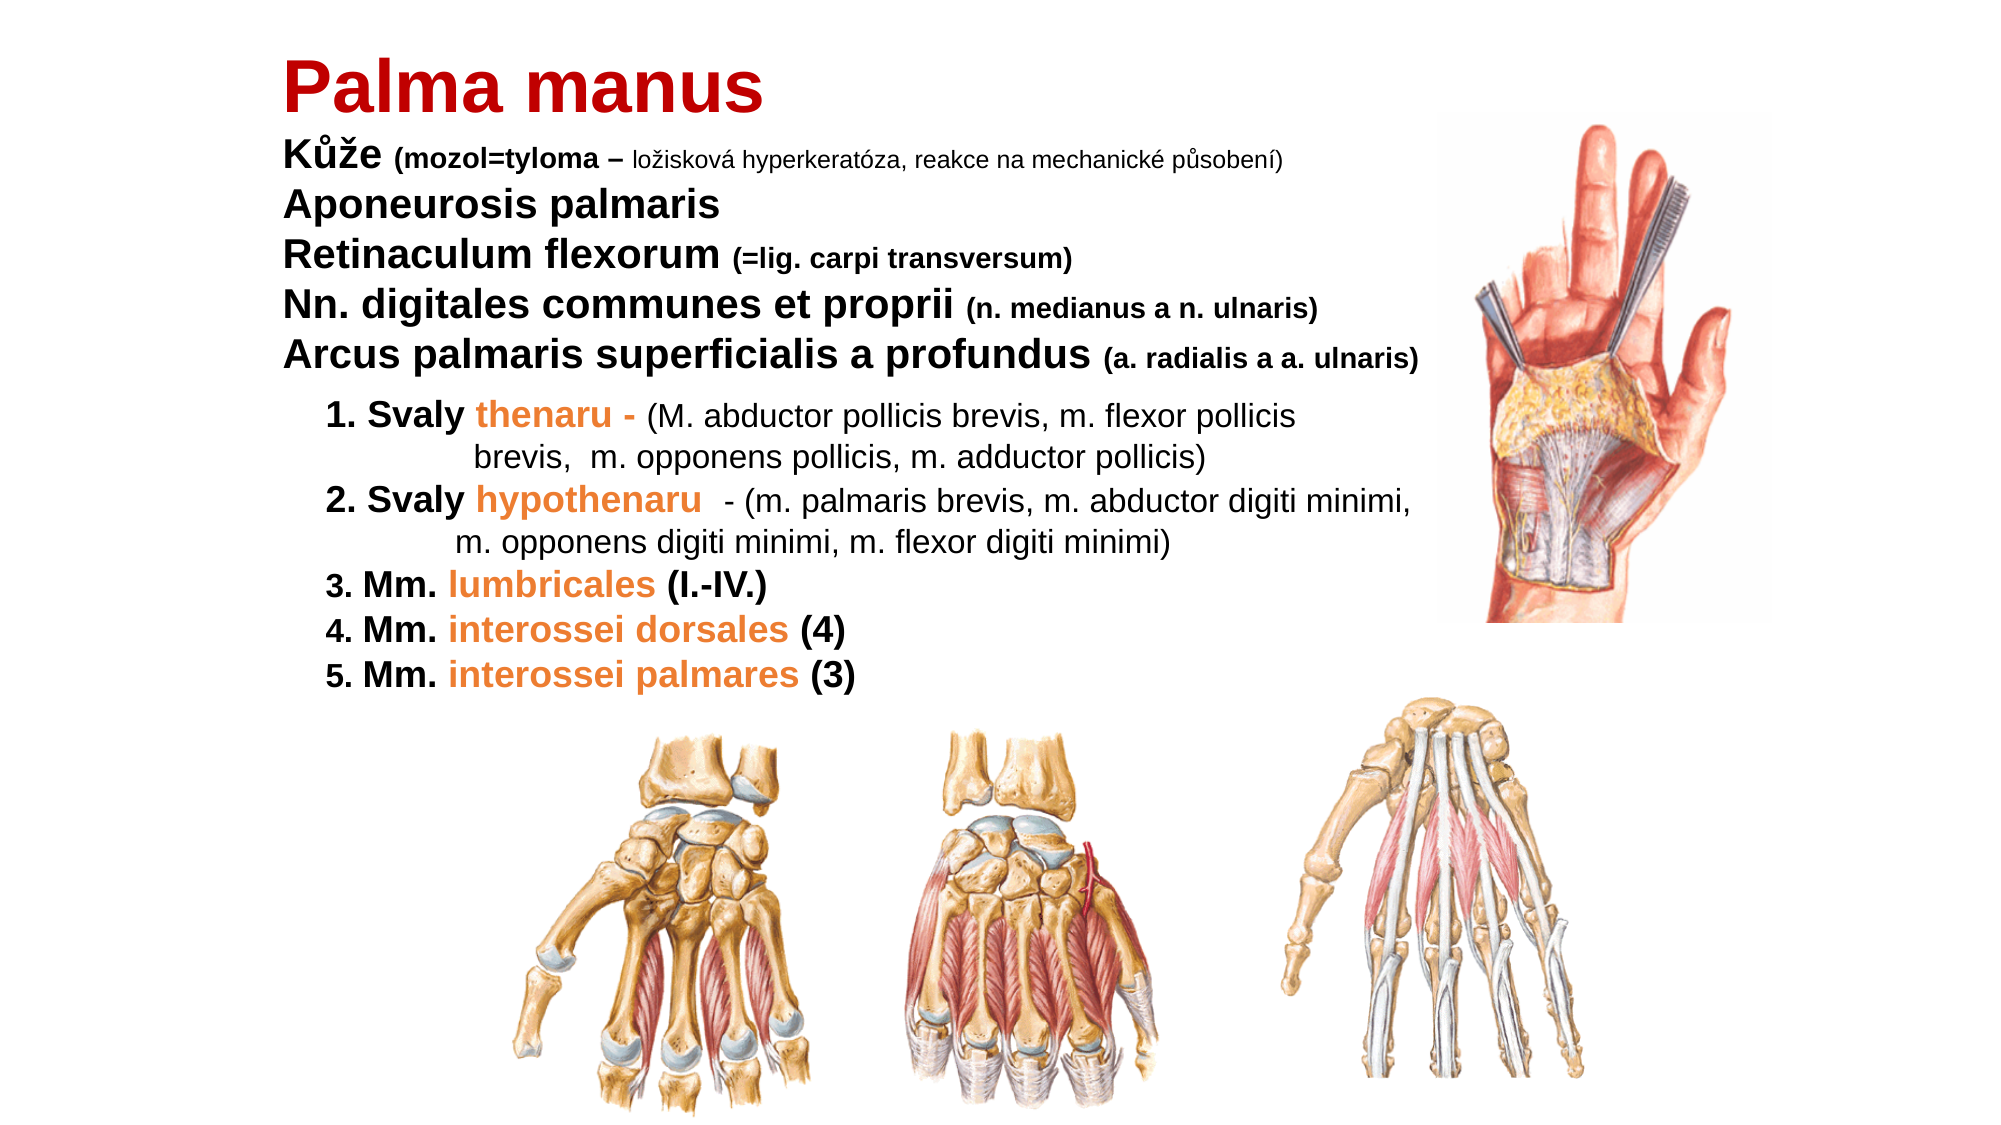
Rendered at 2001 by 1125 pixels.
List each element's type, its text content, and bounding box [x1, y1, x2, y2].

text_box Palma manus Kůže (mozol=tyloma – ložisková hyperkeratóza, reakce na mechanické působení) Aponeurosis palmaris Retinaculum flexorum (=lig. carpi transversum) Nn. digitales communes et proprii (n. medianus a n. ulnaris) Arcus palmaris superficialis a profundus (a. radialis a a. ulnaris) [267, 29, 1435, 385]
picture [1437, 112, 1772, 623]
picture [500, 721, 852, 1124]
picture [1271, 692, 1591, 1093]
text_box Svaly thenaru - (M. abductor pollicis brevis, m. flexor pollicis brevis, m. opponens pollicis, m. adductor pollicis) 2. Svaly hypothenaru - (m. palmaris brevis, m. abductor digiti minimi, m. opponens digiti minimi, m. flexor digiti minimi) 3. Mm. lumbricales (I.-IV.) 4. Mm. interossei dorsales (4) 5. Mm. interossei palmares (3) [310, 382, 1476, 703]
picture [886, 726, 1171, 1124]
